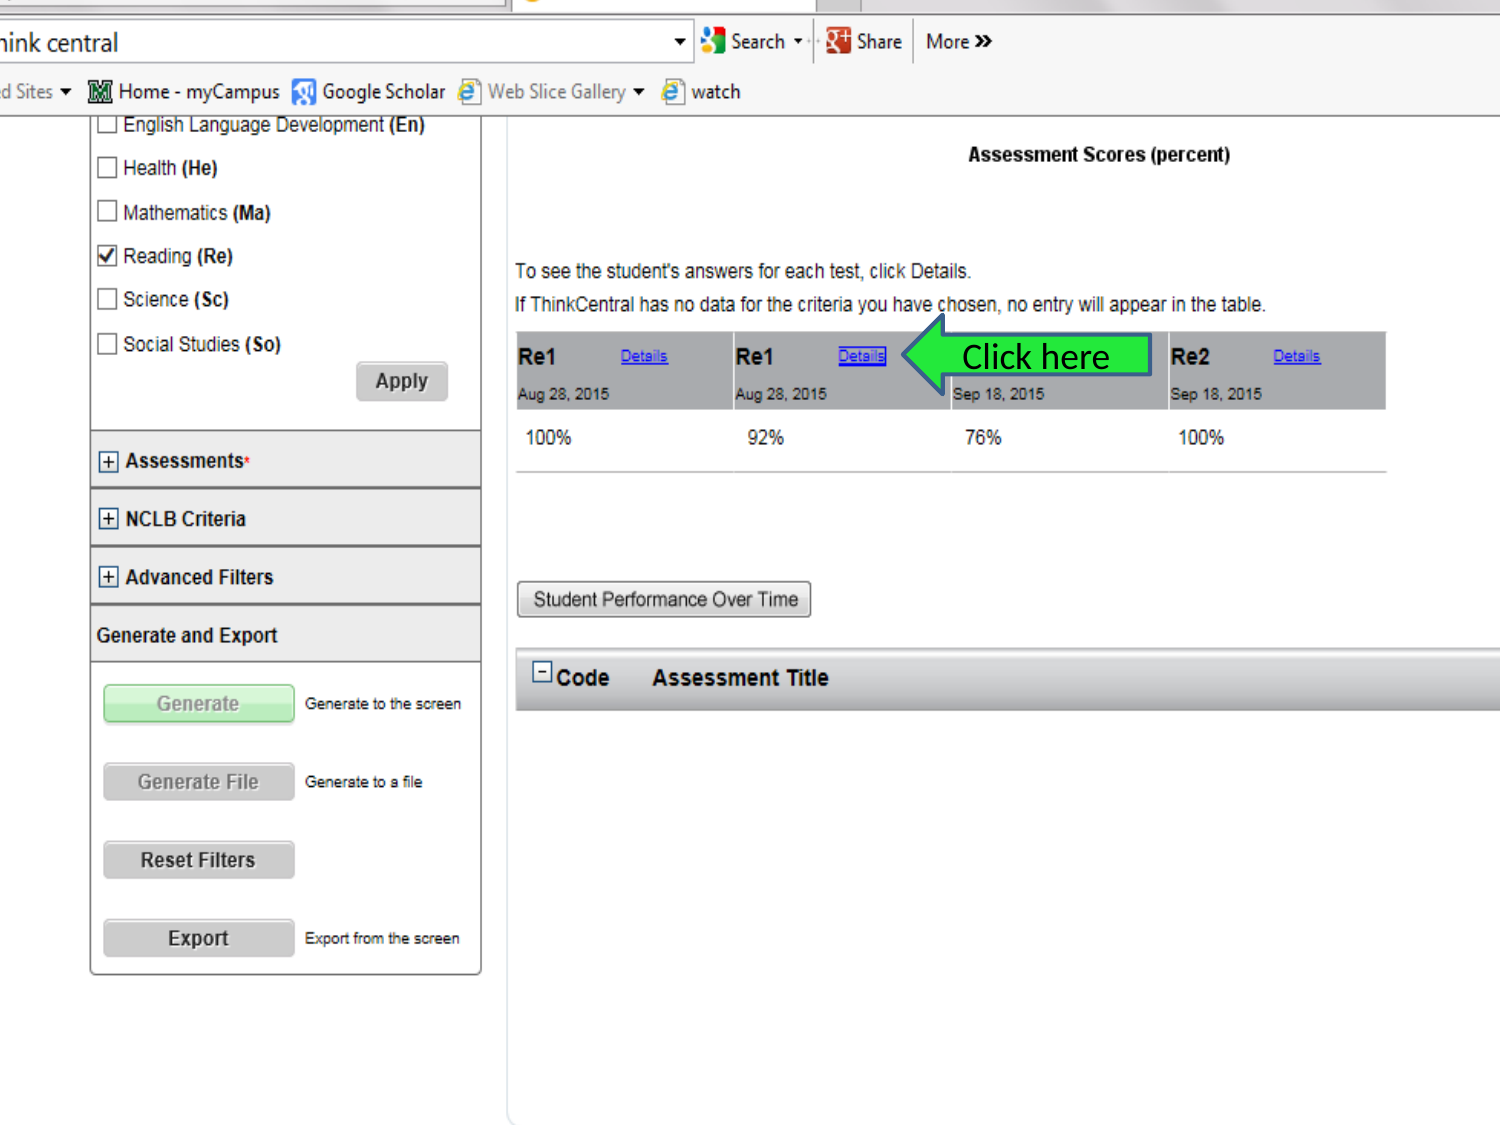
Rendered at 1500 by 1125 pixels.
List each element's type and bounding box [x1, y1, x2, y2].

list [0, 0, 1500, 1125]
